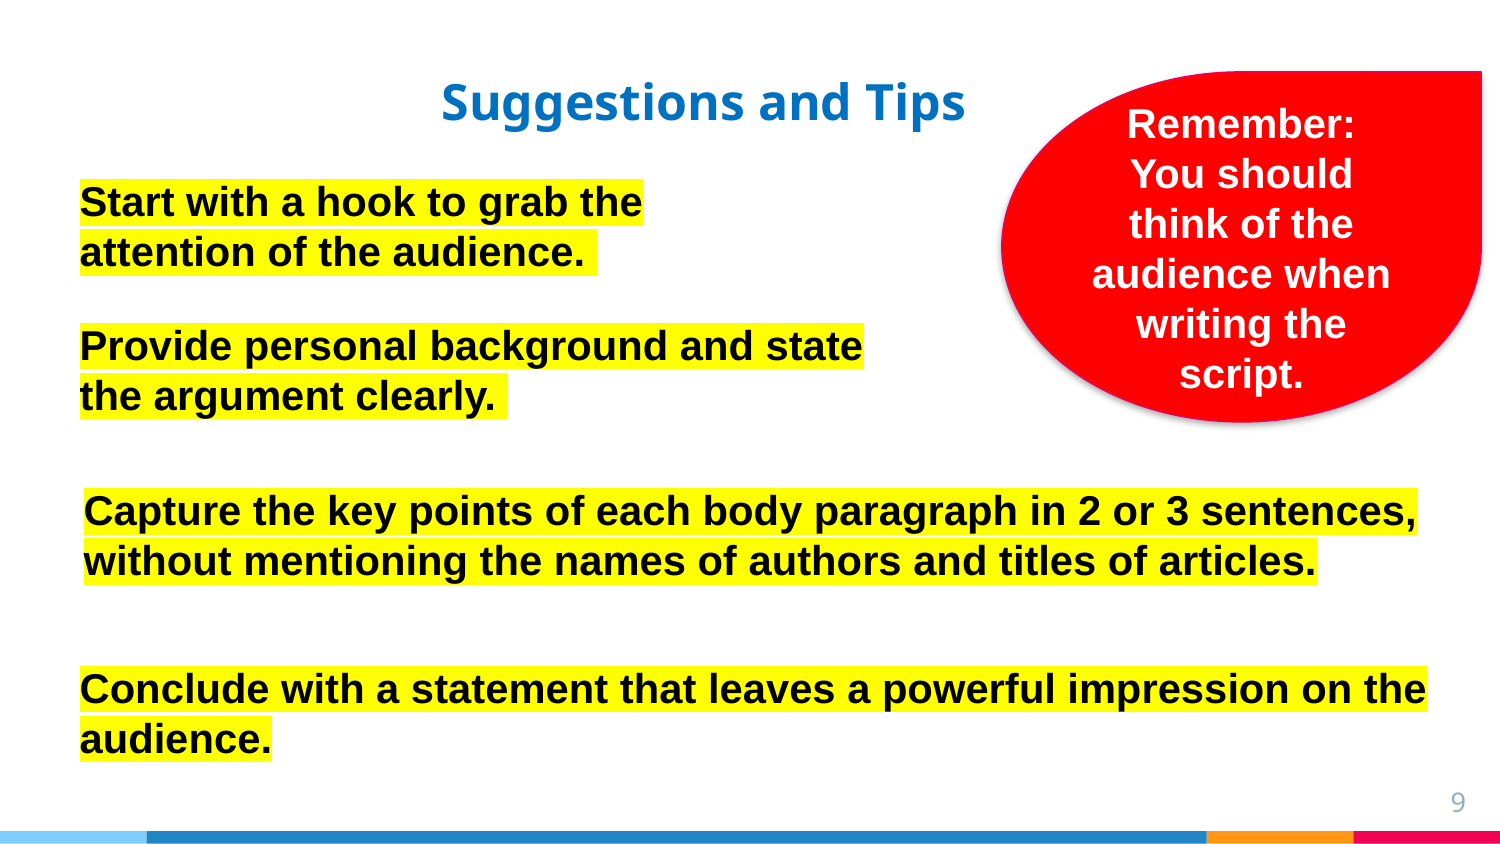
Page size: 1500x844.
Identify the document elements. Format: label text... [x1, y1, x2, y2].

text_box Capture the key points of each body paragraph in 2 or 3 sentences, without mentioning the names of authors and titles of articles. [68, 476, 1457, 592]
text_box Remember: You should think of the audience when writing the script. [1001, 71, 1482, 423]
slide_number 9 [1391, 770, 1482, 822]
title Suggestions and Tips [426, 59, 1091, 146]
text_box Provide personal background and state the argument clearly. [64, 311, 896, 427]
text_box Start with a hook to grab the attention of the audience. [64, 167, 802, 283]
text_box Conclude with a statement that leaves a powerful impression on the audience. [64, 654, 1453, 770]
